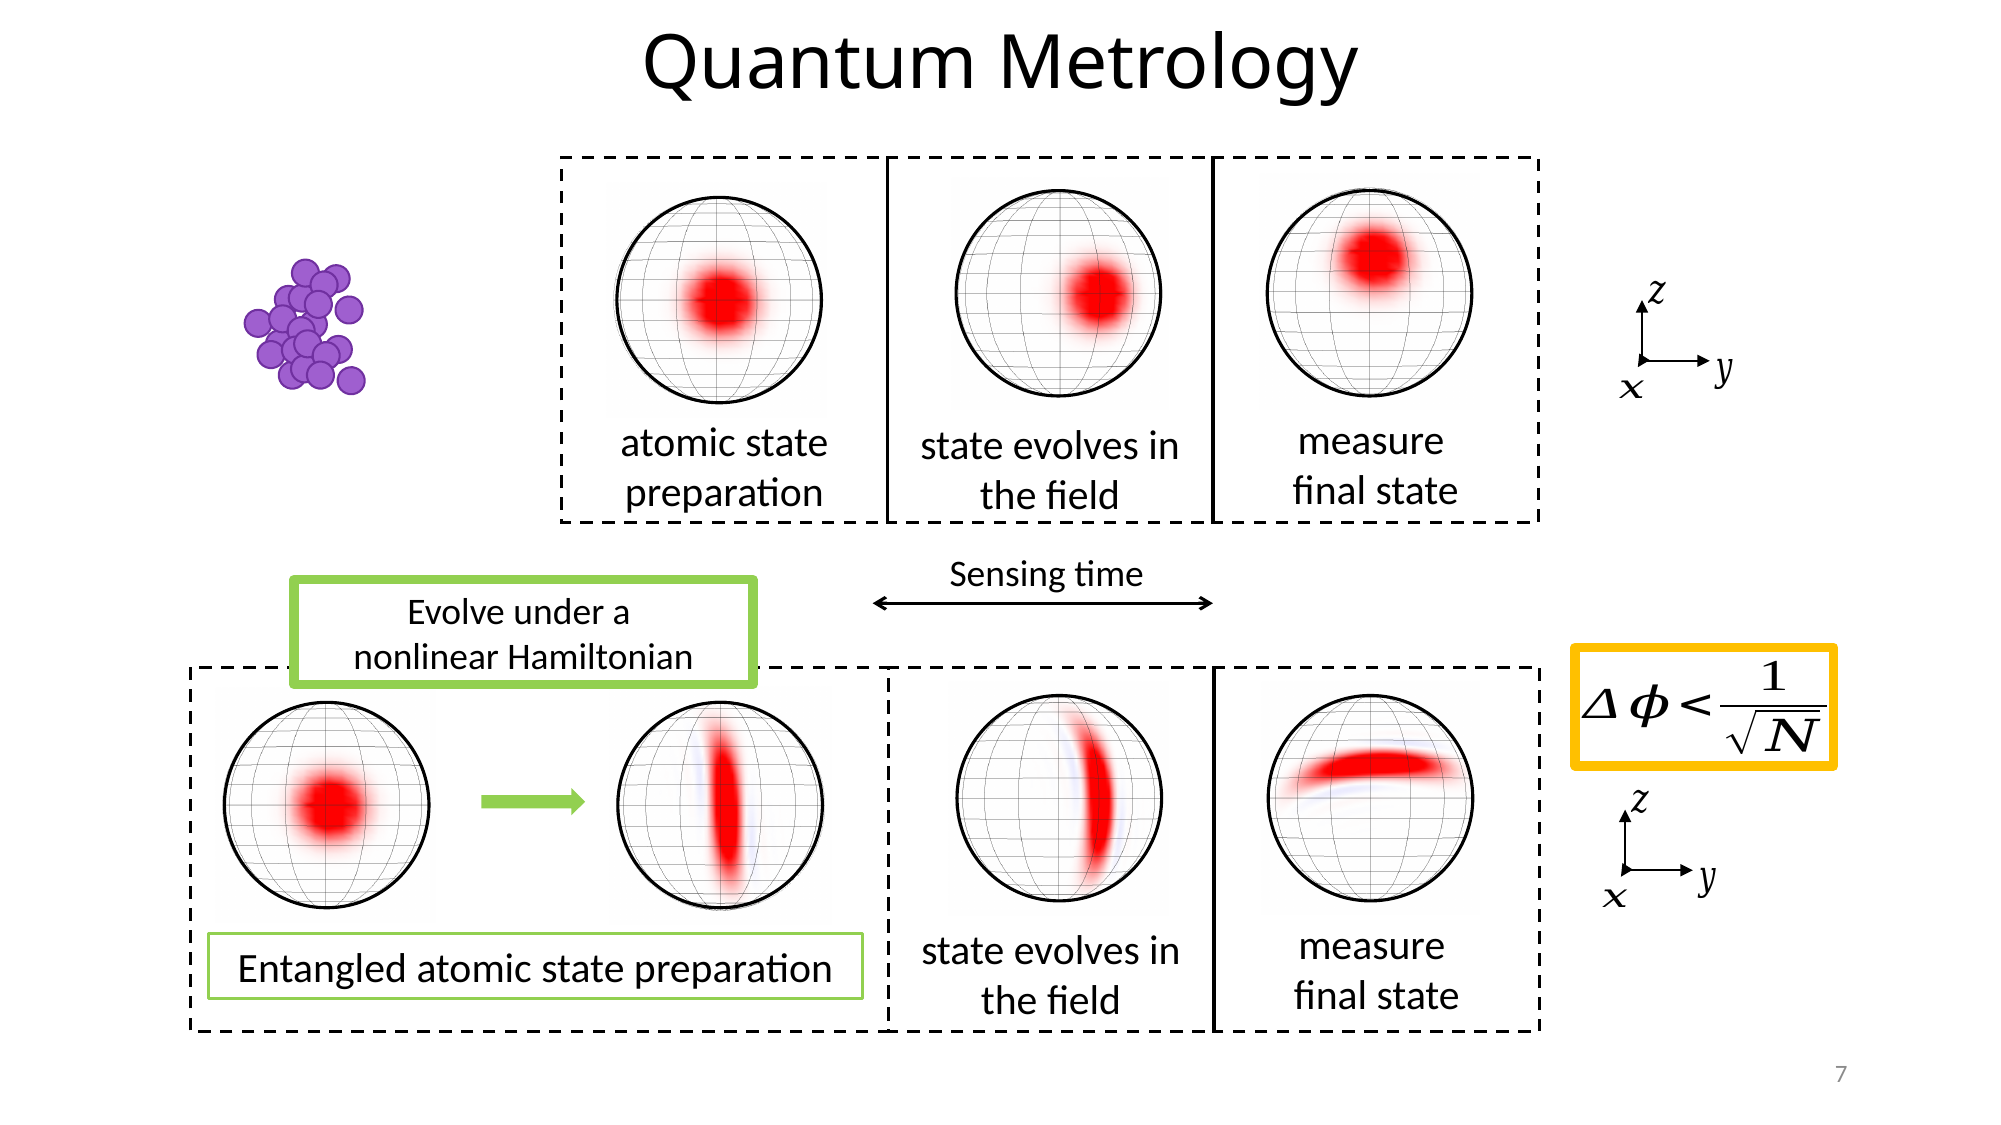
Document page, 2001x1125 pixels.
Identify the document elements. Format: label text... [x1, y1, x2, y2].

picture [215, 687, 436, 923]
picture [1261, 681, 1480, 915]
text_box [244, 259, 365, 395]
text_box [1616, 267, 1736, 407]
text_box [481, 788, 586, 816]
picture [609, 686, 832, 925]
text_box [560, 157, 887, 523]
picture [950, 177, 1169, 410]
text_box [886, 157, 1212, 523]
text_box [1213, 666, 1541, 1033]
picture [948, 681, 1169, 916]
text_box Quantum Metrology [0, 1, 2000, 127]
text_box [1599, 776, 1719, 916]
picture [606, 182, 827, 418]
text_box [189, 666, 888, 1033]
text_box [1212, 157, 1540, 523]
text_box [887, 666, 1213, 1033]
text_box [1259, 173, 1480, 410]
slide_number 7 [1412, 1042, 1863, 1103]
